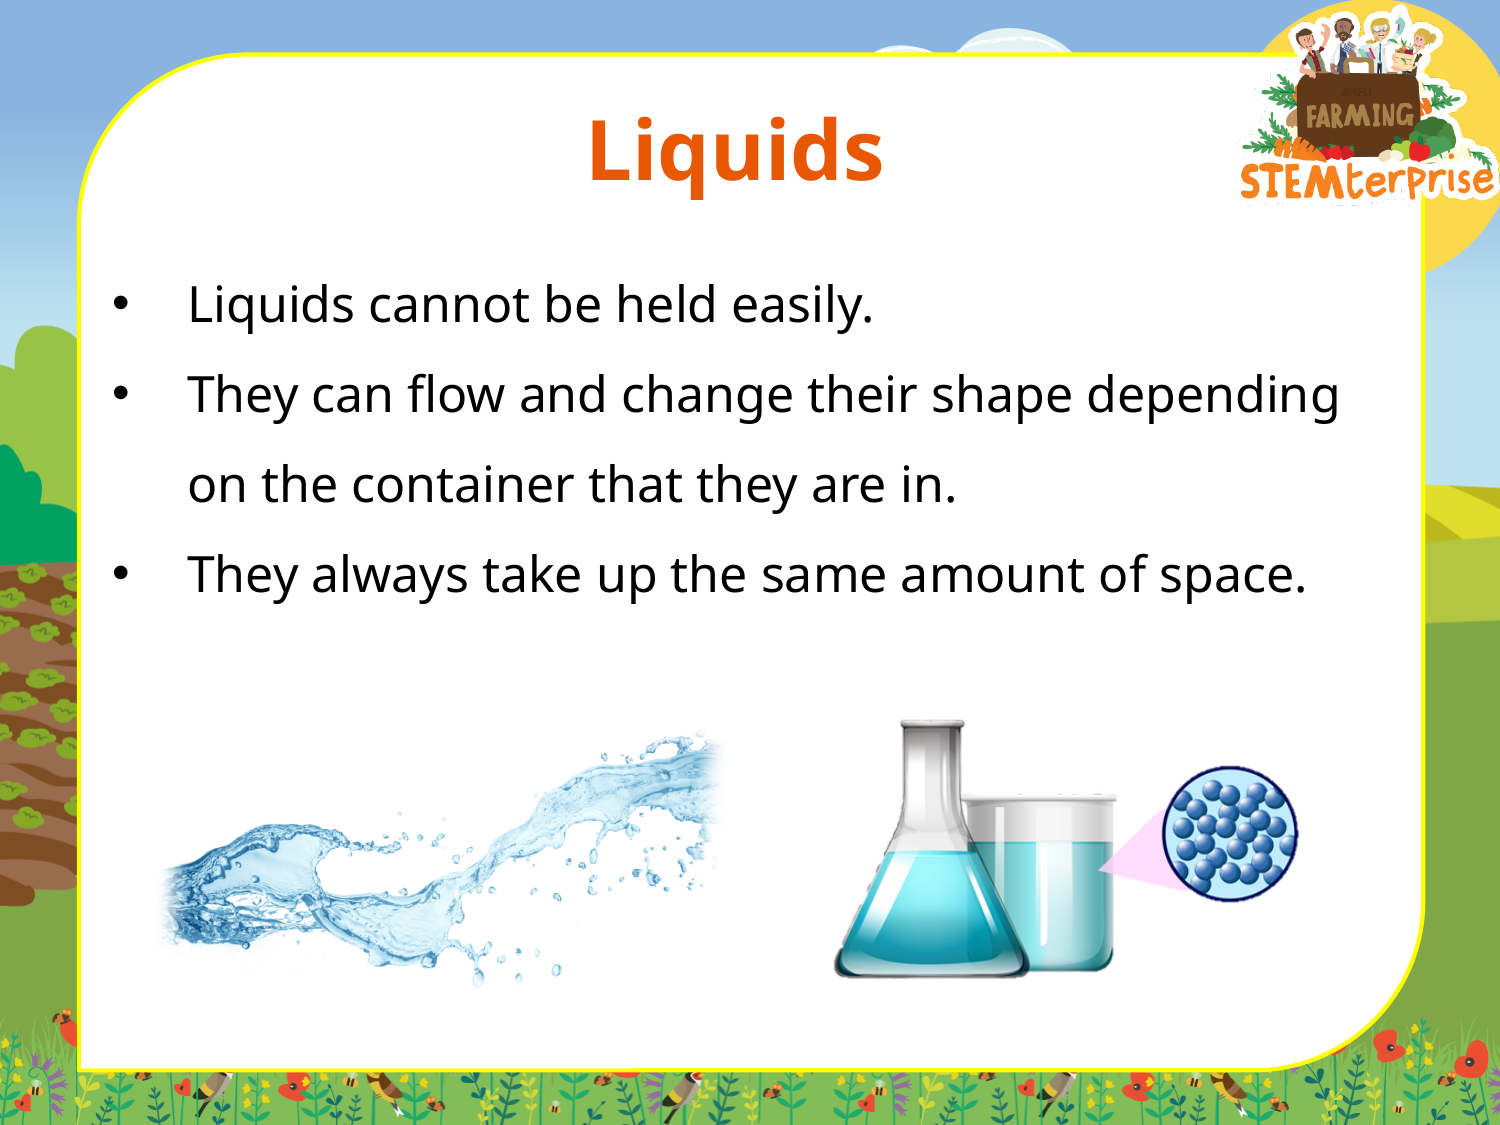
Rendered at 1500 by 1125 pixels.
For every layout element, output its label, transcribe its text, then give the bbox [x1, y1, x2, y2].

text_box Liquids Liquids cannot be held easily. They can flow and change their shape depending on the container that they are in. They always take up the same amount of space. [97, 89, 1373, 830]
picture [0, 0, 1500, 1125]
text_box [76, 143, 1426, 1073]
text_box [142, 52, 1228, 89]
